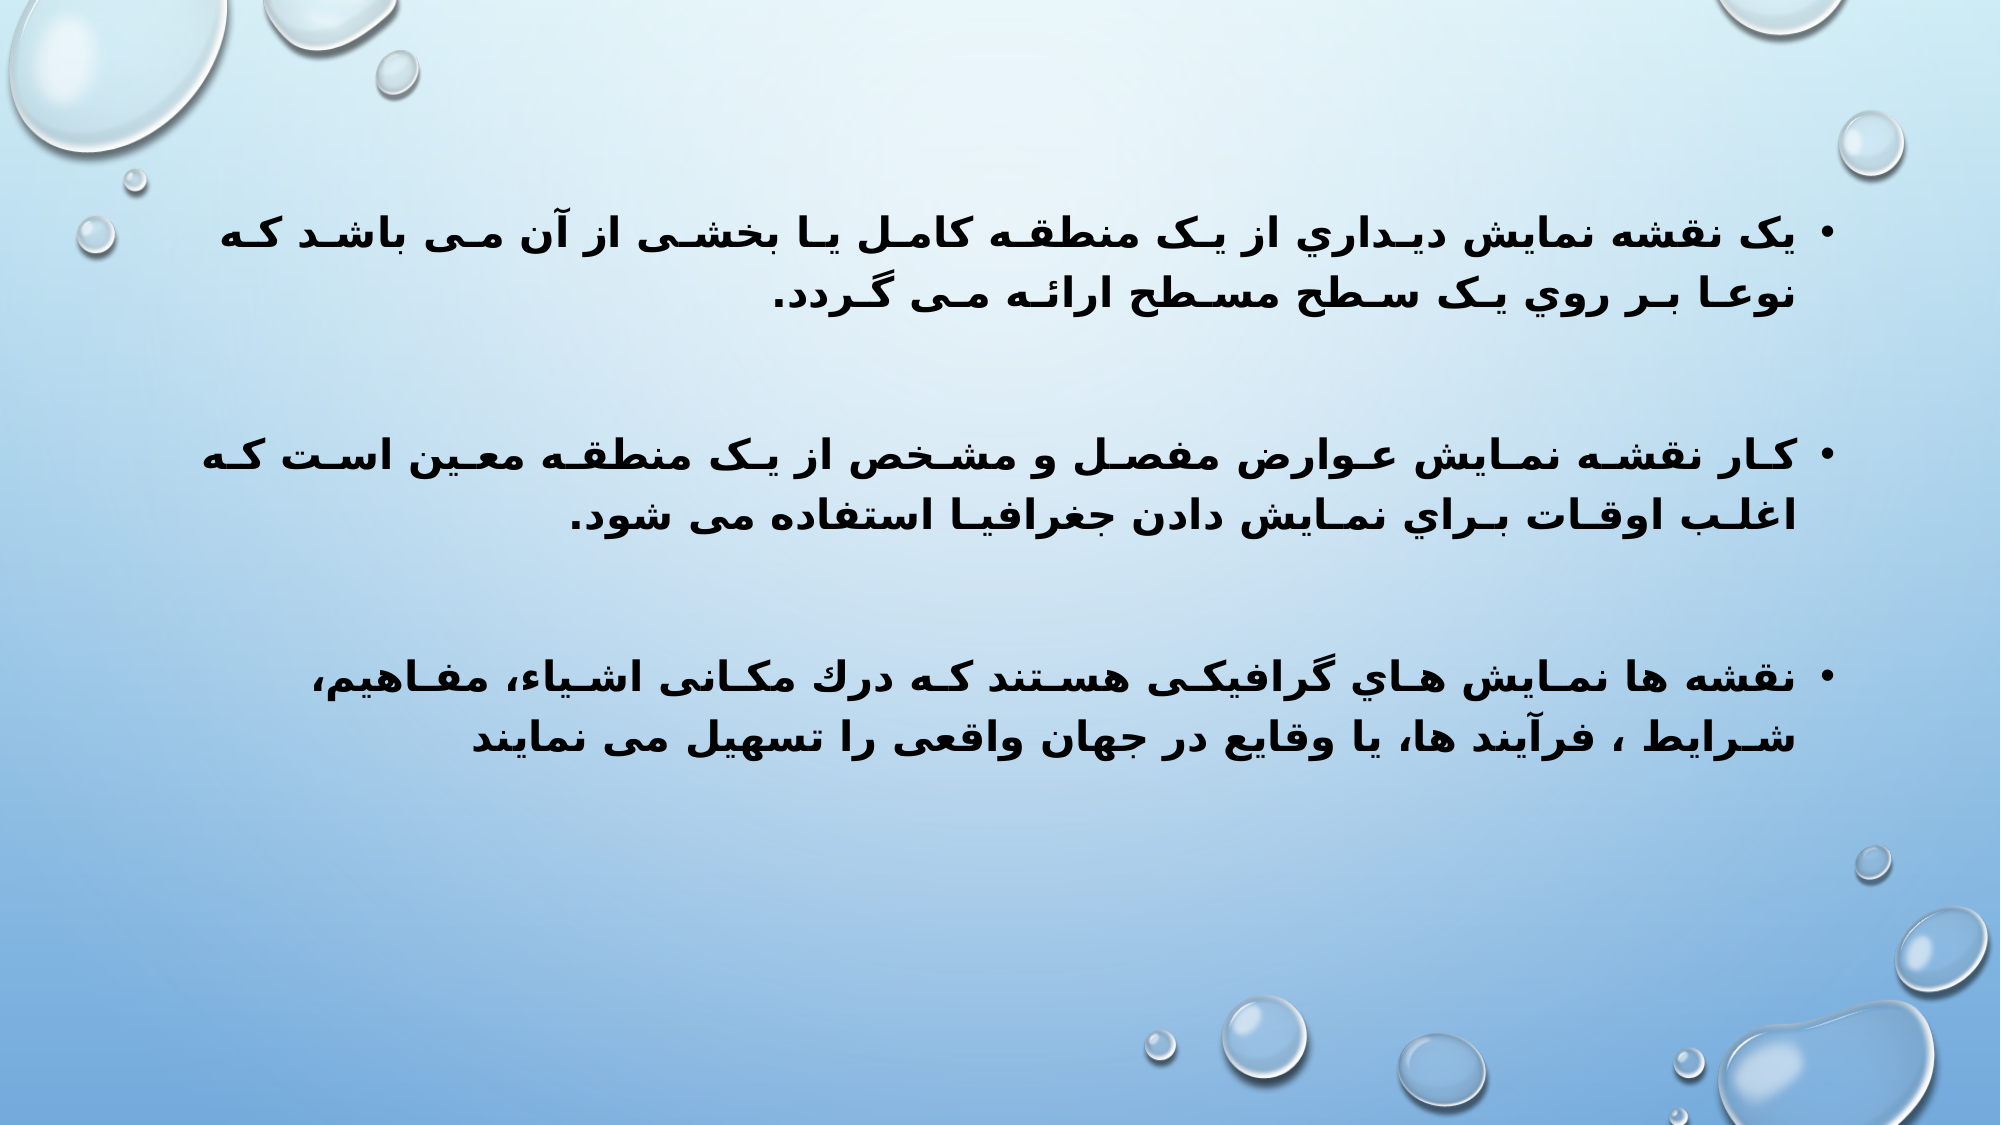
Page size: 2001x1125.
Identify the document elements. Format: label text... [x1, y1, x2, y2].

list یک نقشه نمایش دیـداري از یـک منطقـه کامـل یـا بخشـی از آن مـی باشـد کـه نوعـا بـر روي یـک سـطح مسـطح ارائـه مـی گـردد. کـار نقشـه نمـایش عـوارض مفصـل و مشـخص از یـک منطقـه معـین اسـت کـه اغلـب اوقـات بـراي نمـایش دادن جغرافیـا استفاده می شود. نقشه ها نمـایش هـاي گرافیکـی هسـتند کـه درك مکـانی اشـیاء، مفـاهیم، شـرایط ، فرآیند ها، یا وقایع در جهان واقعی را تسهیل می نمایند [149, 117, 1850, 950]
picture [0, 0, 2000, 1125]
